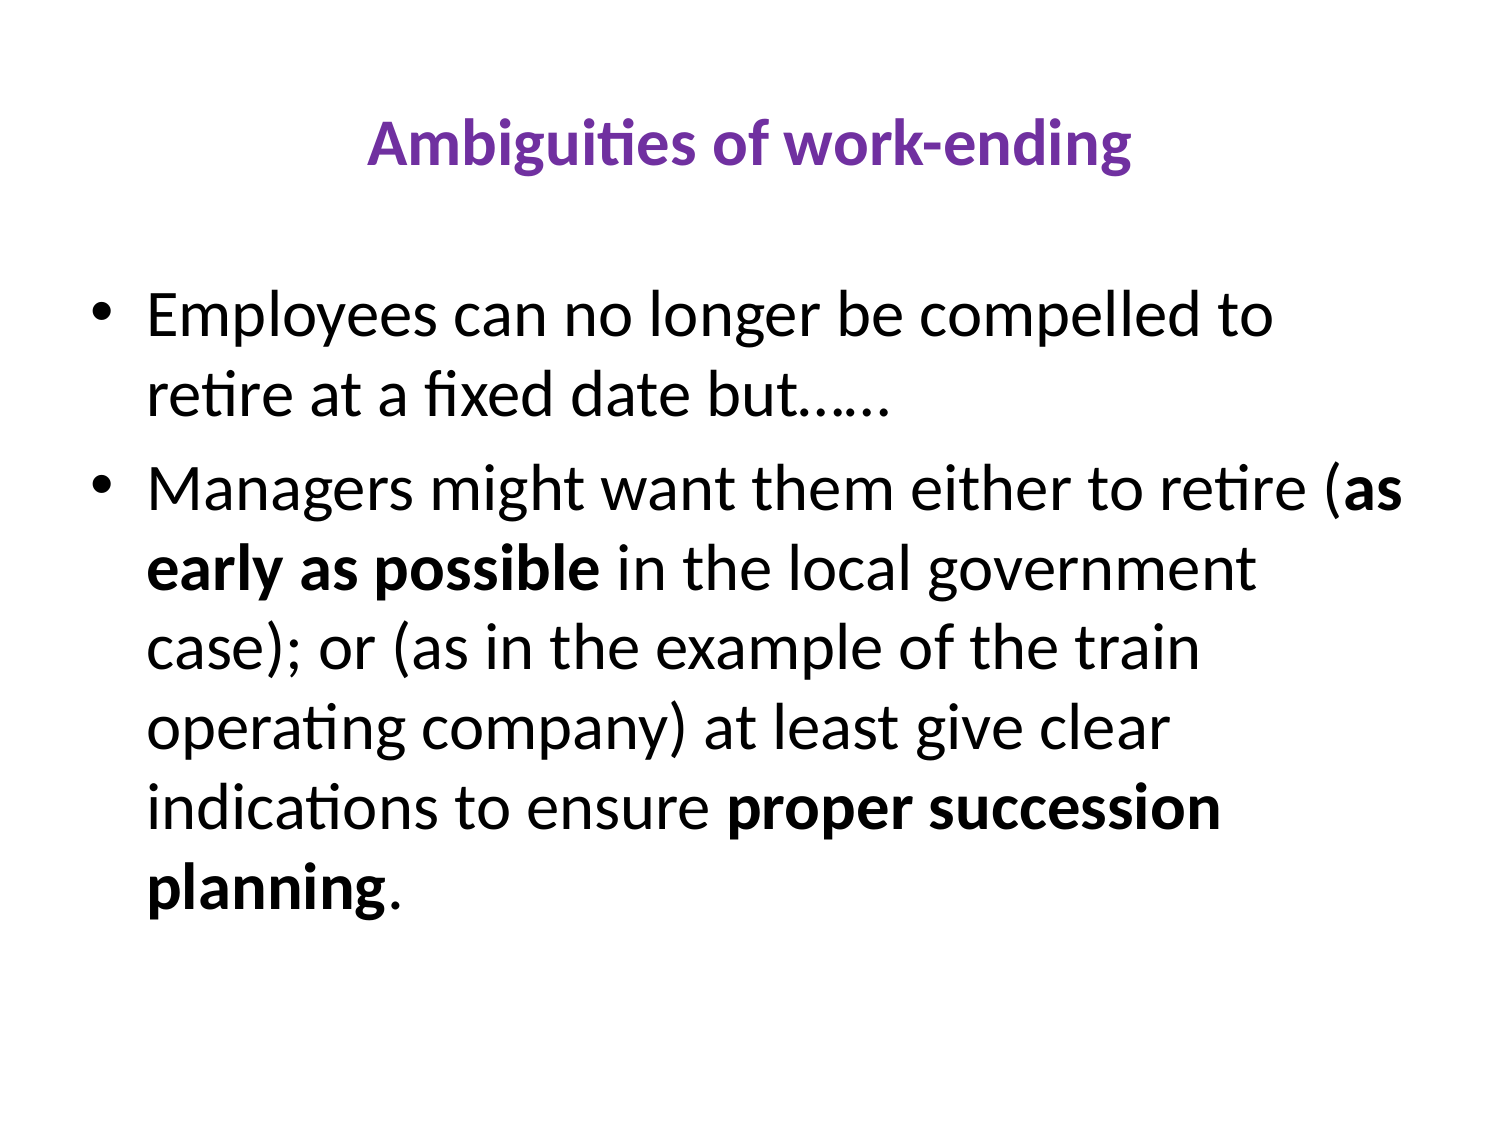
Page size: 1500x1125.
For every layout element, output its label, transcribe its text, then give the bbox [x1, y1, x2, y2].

title Ambiguities of work-ending [75, 45, 1425, 233]
list Employees can no longer be compelled to retire at a fixed date but…… Managers might want them either to retire (as early as possible in the local government case); or (as in the example of the train operating company) at least give clear indications to ensure proper succession planning. [75, 262, 1425, 1005]
